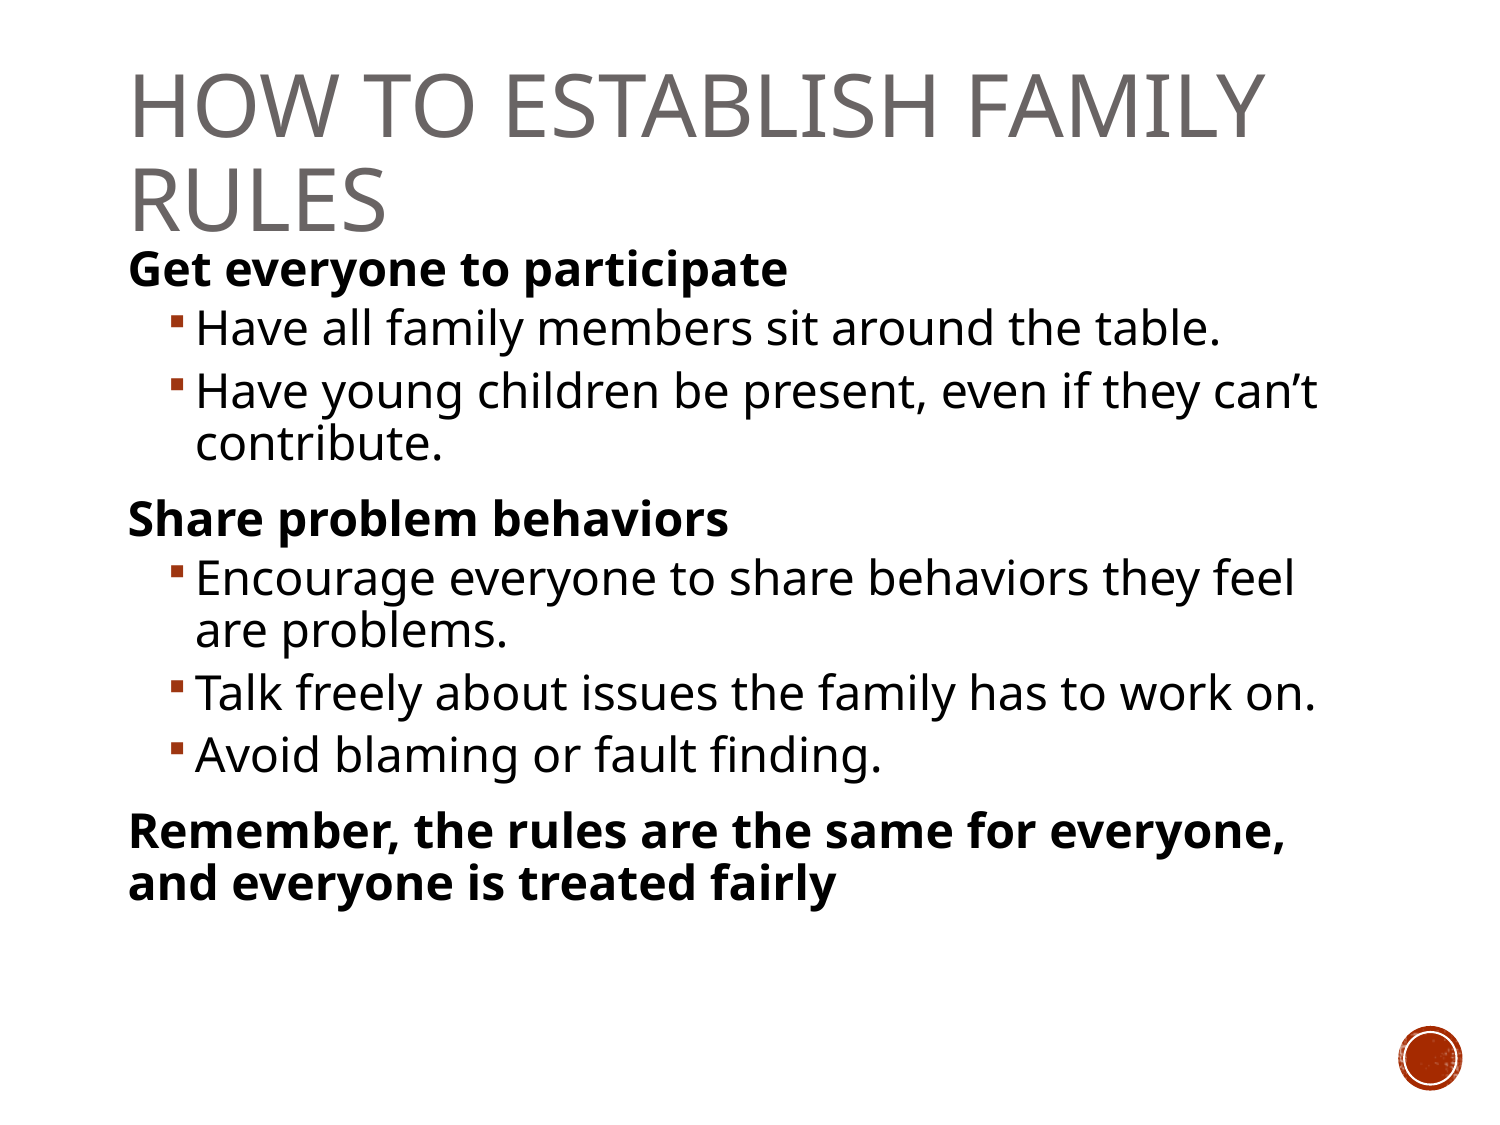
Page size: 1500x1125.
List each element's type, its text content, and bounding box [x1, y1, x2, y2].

list Get everyone to participate Have all family members sit around the table. Have young children be present, even if they can’t contribute. Share problem behaviors Encourage everyone to share behaviors they feel are problems. Talk freely about issues the family has to work on. Avoid blaming or fault finding. Remember, the rules are the same for everyone, and everyone is treated fairly [112, 237, 1350, 938]
slide_number 8 [1102, 1025, 1415, 1100]
title How to Establish Family Rules [112, 24, 1475, 288]
